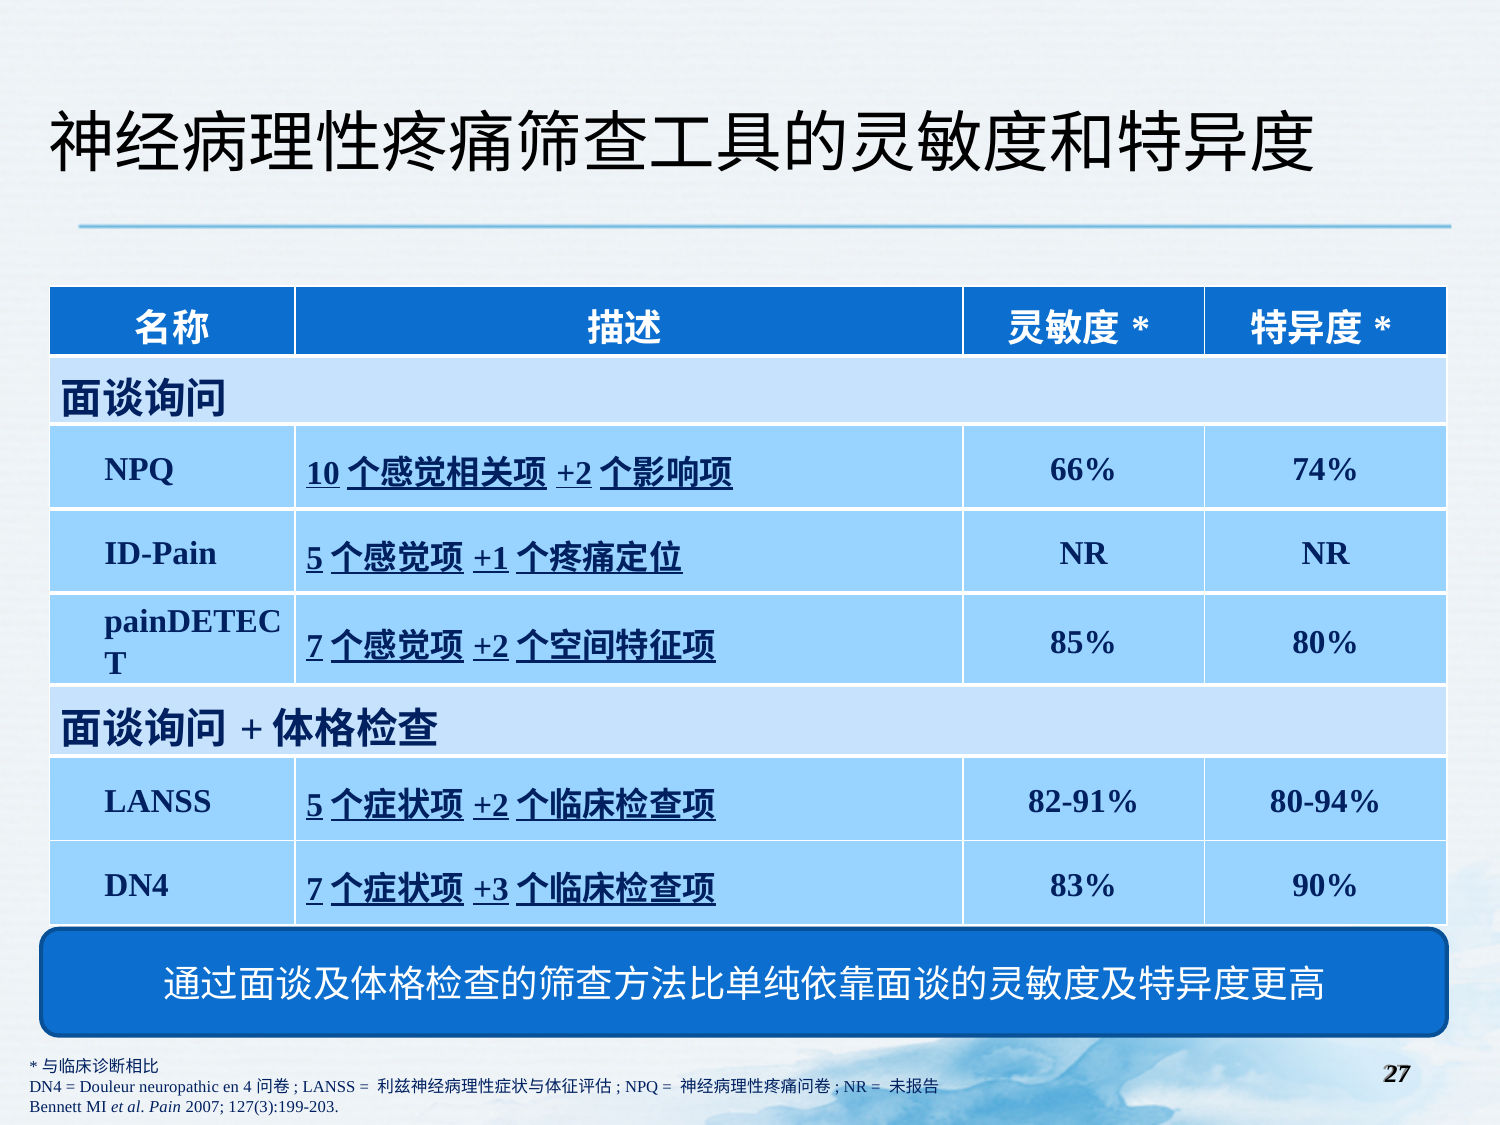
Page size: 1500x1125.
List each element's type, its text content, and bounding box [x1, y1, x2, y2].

picture [0, 0, 1500, 1125]
table_cell LANSS [50, 758, 294, 840]
table_cell 5个症状项+2个临床检查项 [296, 758, 962, 840]
table_header 描述 [296, 287, 962, 354]
title 神经病理性疼痛筛查工具的灵敏度和特异度 [33, 53, 1461, 226]
table_cell 66% [964, 426, 1204, 507]
table_cell 90% [1205, 841, 1446, 924]
table_cell 5个感觉项+1个疼痛定位 [296, 511, 962, 591]
table_cell 10个感觉相关项+2个影响项 [296, 426, 962, 507]
table_cell DN4 [50, 841, 294, 924]
table_header 名称 [50, 287, 294, 354]
table_cell painDETECT [50, 595, 294, 683]
table_cell NPQ [50, 426, 294, 507]
table_cell 面谈询问+体格检查 [50, 687, 1446, 754]
table_cell 74% [1205, 426, 1446, 507]
table_cell 83% [964, 841, 1204, 924]
table_cell 80-94% [1205, 758, 1446, 840]
table_cell 7个感觉项+2个空间特征项 [296, 595, 962, 683]
table_header 灵敏度* [964, 287, 1204, 354]
text_box *与临床诊断相比 DN4 = Douleur neuropathic en 4问卷; LANSS = 利兹神经病理性症状与体征评估; NPQ = 神经病理性疼痛问卷; NR = 未报告 Bennett MI et al. Pain 2007; 127(3):199-203. [29, 1055, 1459, 1116]
table_cell 80% [1205, 595, 1446, 683]
table_cell 82-91% [964, 758, 1204, 840]
text_box 27 [1074, 1042, 1425, 1103]
table_cell NR [964, 511, 1204, 591]
table_cell ID-Pain [50, 511, 294, 591]
table_cell 7个症状项+3个临床检查项 [296, 841, 962, 924]
table_cell 85% [964, 595, 1204, 683]
table_cell 面谈询问 [50, 358, 1446, 422]
table_cell NR [1205, 511, 1446, 591]
table_header 特异度* [1205, 287, 1446, 354]
text_box 通过面谈及体格检查的筛查方法比单纯依靠面谈的灵敏度及特异度更高 [41, 928, 1447, 1036]
